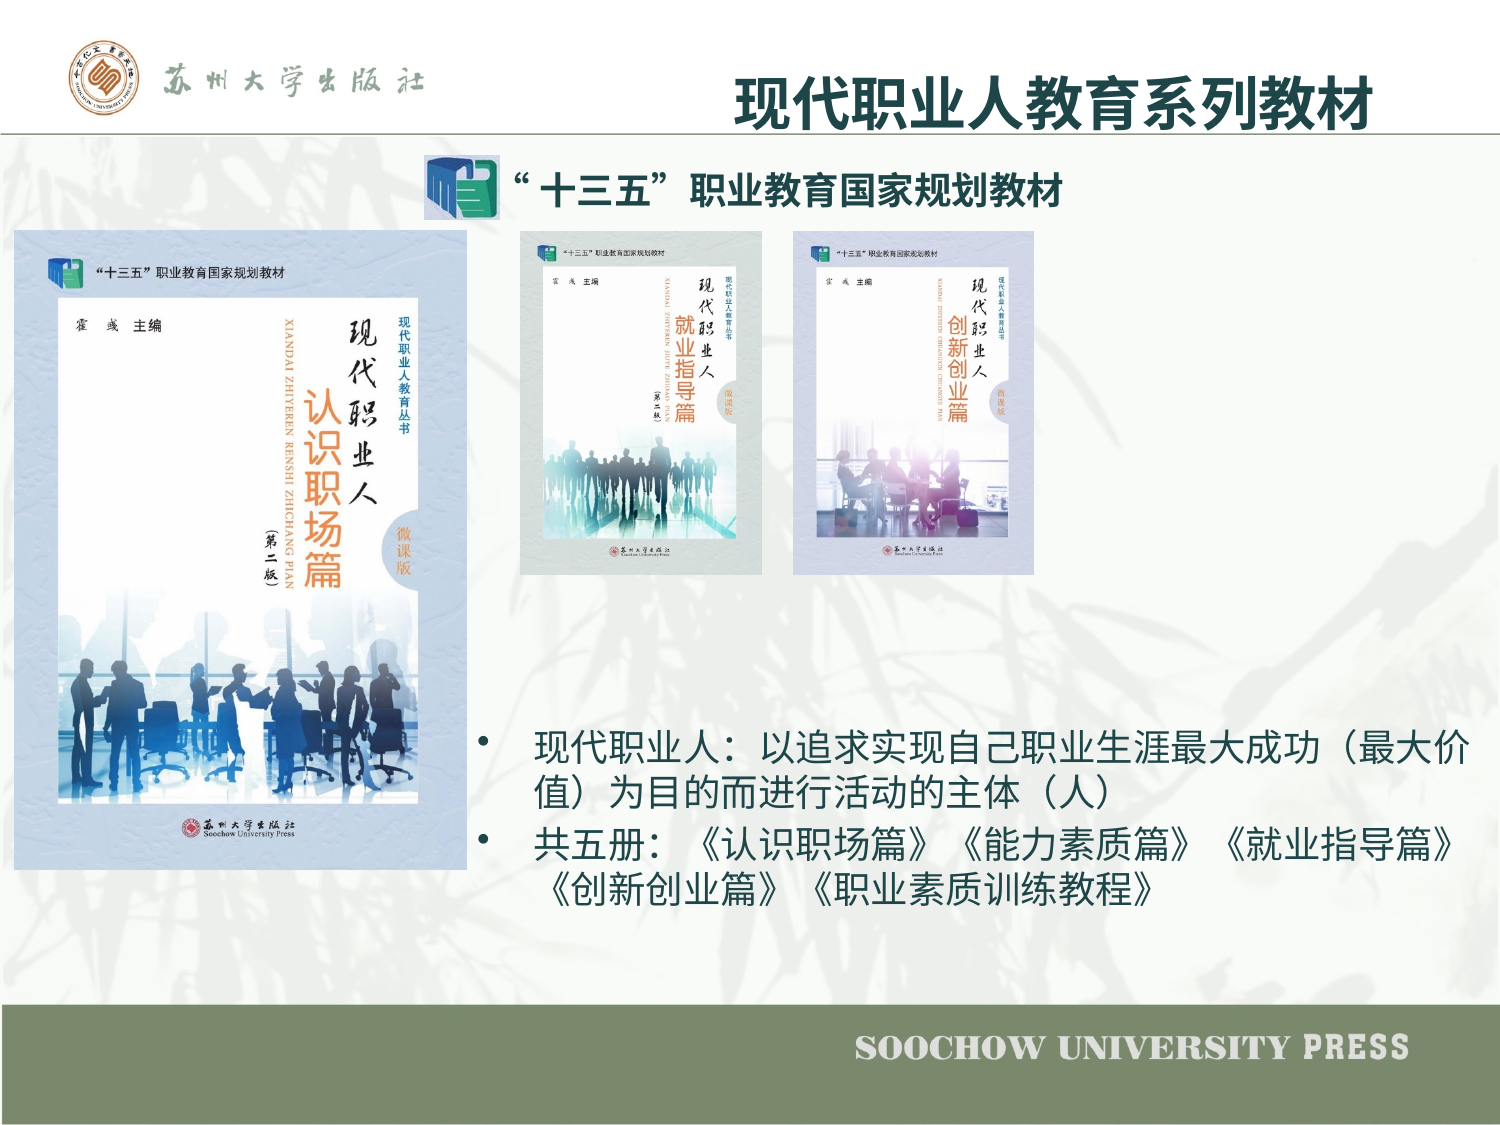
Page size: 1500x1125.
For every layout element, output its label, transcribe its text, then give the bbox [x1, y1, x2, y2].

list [792, 231, 1034, 575]
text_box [424, 155, 1412, 221]
text_box 现代职业人：以追求实现自己职业生涯最大成功（最大价值）为目的而进行活动的主体（人） 共五册：《认识职场篇》《能力素质篇》《就业指导篇》《创新创业篇》《职业素质训练教程》 [462, 715, 1495, 964]
text_box 现代职业人教育系列教材 [531, 42, 1500, 161]
picture [0, 0, 1500, 1125]
